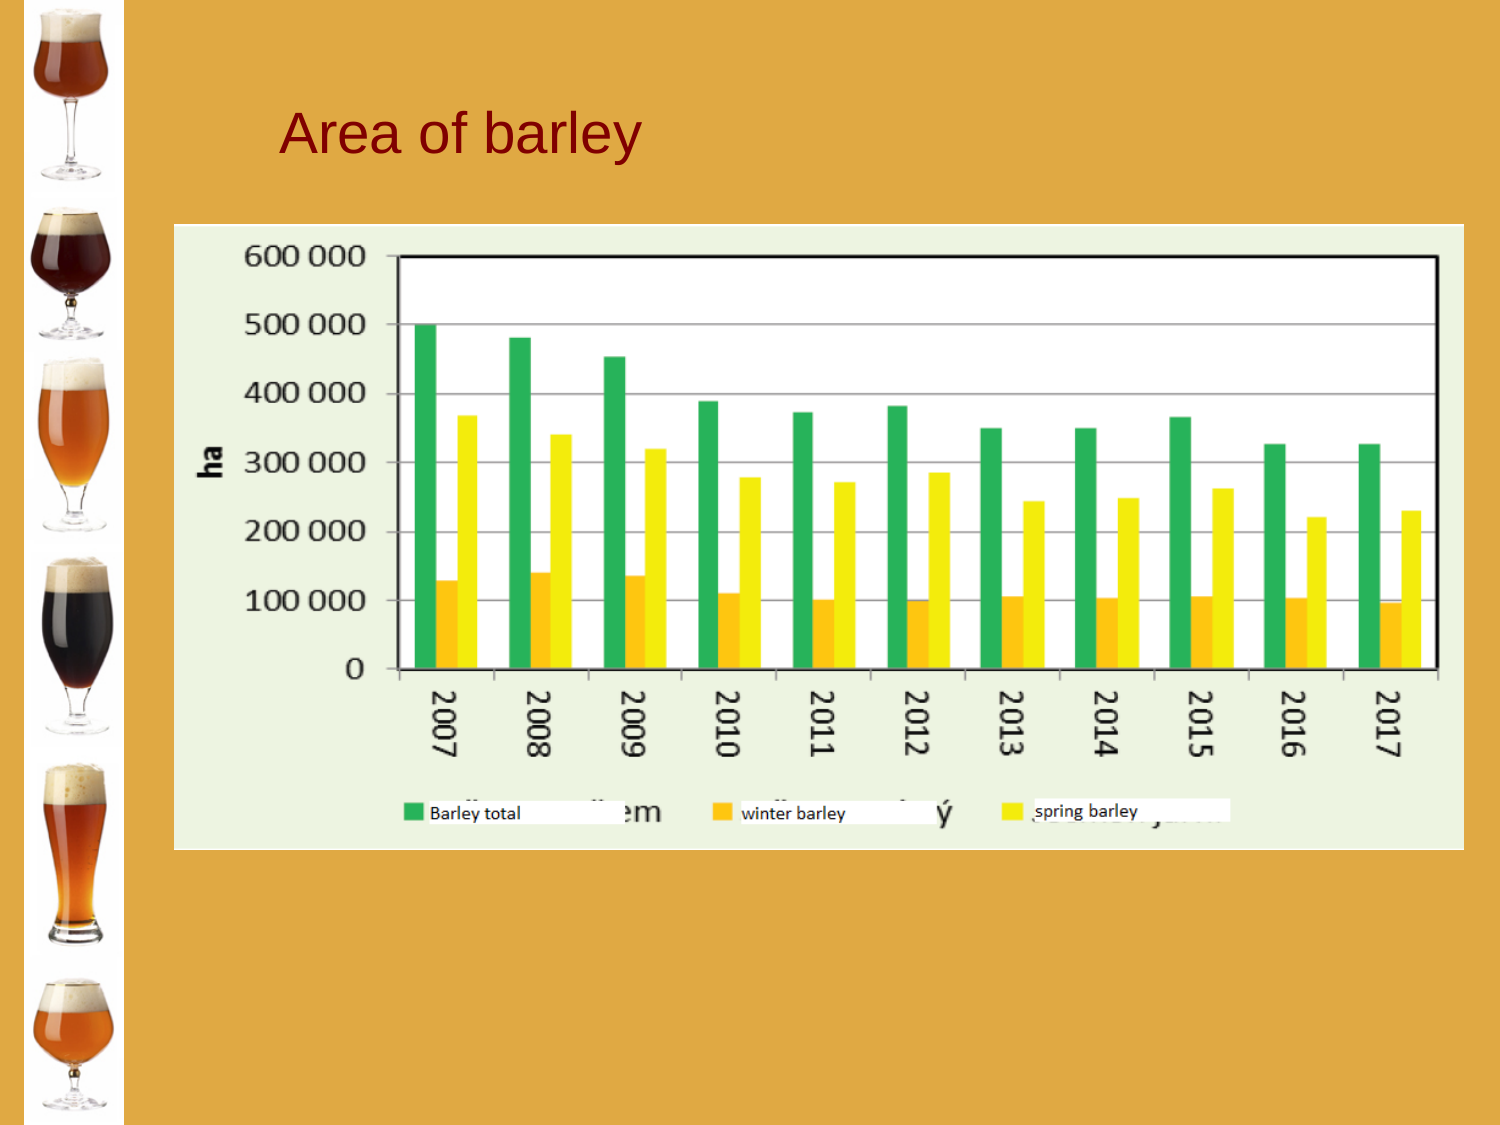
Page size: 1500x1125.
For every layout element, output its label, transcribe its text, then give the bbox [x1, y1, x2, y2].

text_box Area of barley [264, 87, 658, 173]
picture [24, 0, 125, 1125]
picture [174, 224, 1464, 850]
